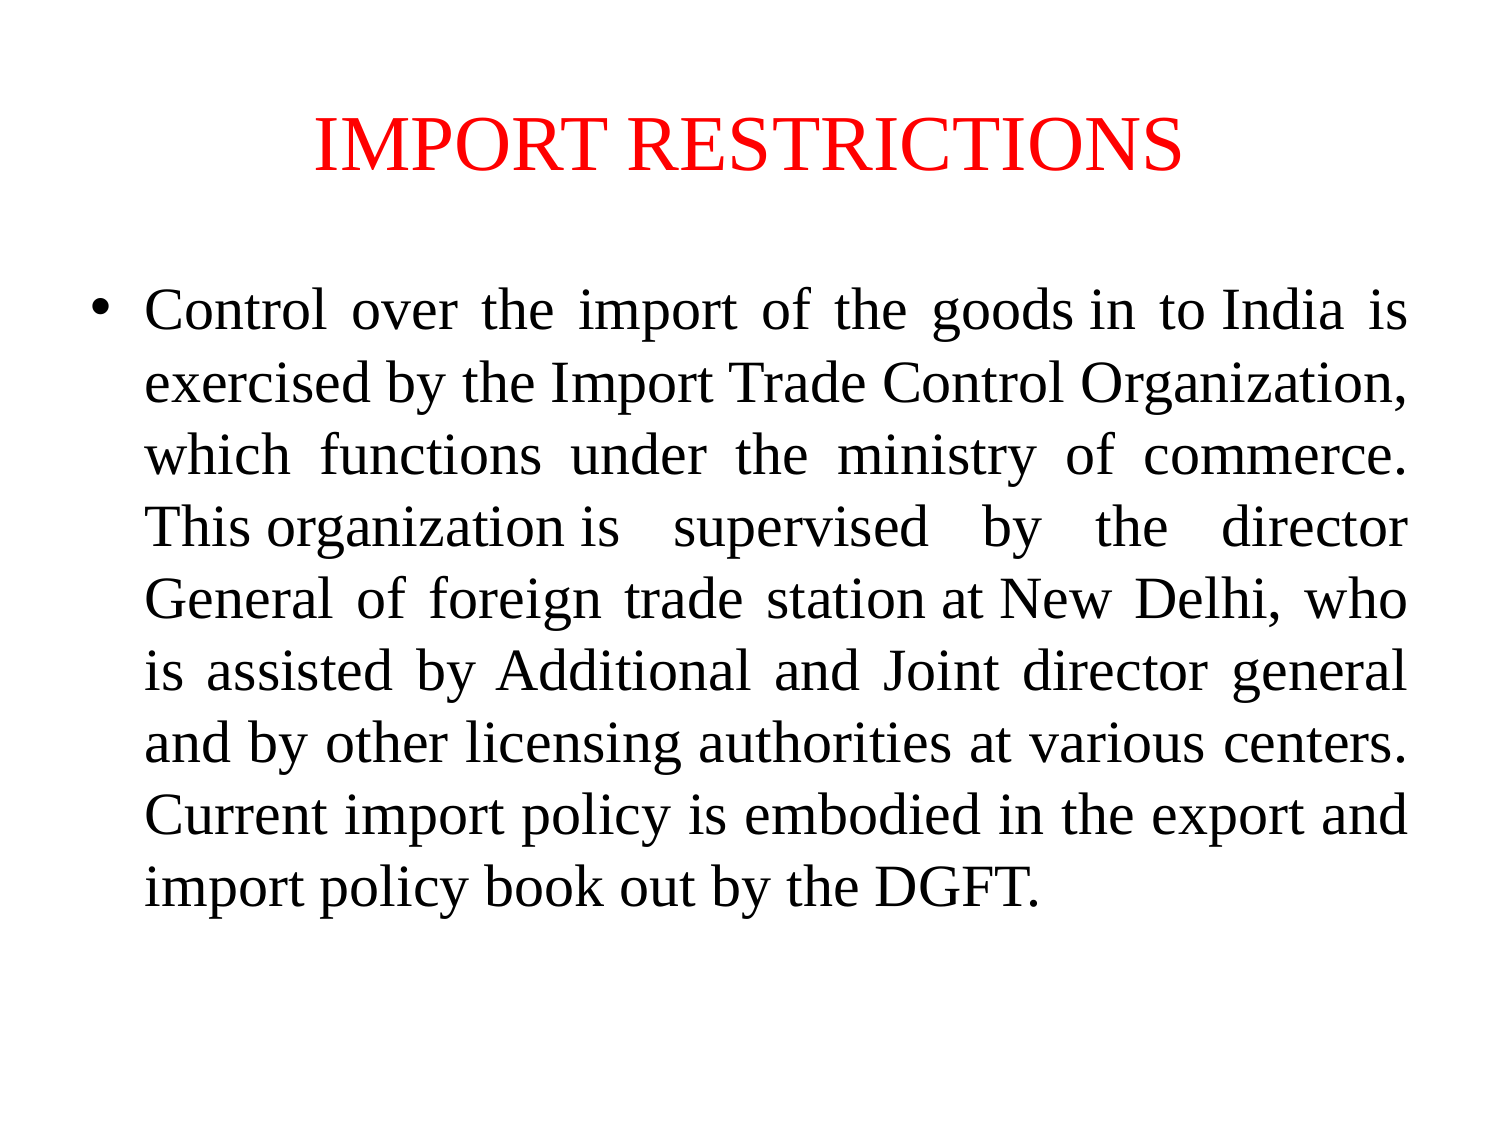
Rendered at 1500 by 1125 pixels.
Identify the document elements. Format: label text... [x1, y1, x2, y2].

list Control over the import of the goods in to India is exercised by the Import Trade Control Organization, which functions under the ministry of commerce. This organization is supervised by the director General of foreign trade station at New Delhi, who is assisted by Additional and Joint director general and by other licensing authorities at various centers. Current import policy is embodied in the export and import policy book out by the DGFT. [75, 262, 1425, 1005]
title IMPORT RESTRICTIONS [75, 45, 1425, 233]
